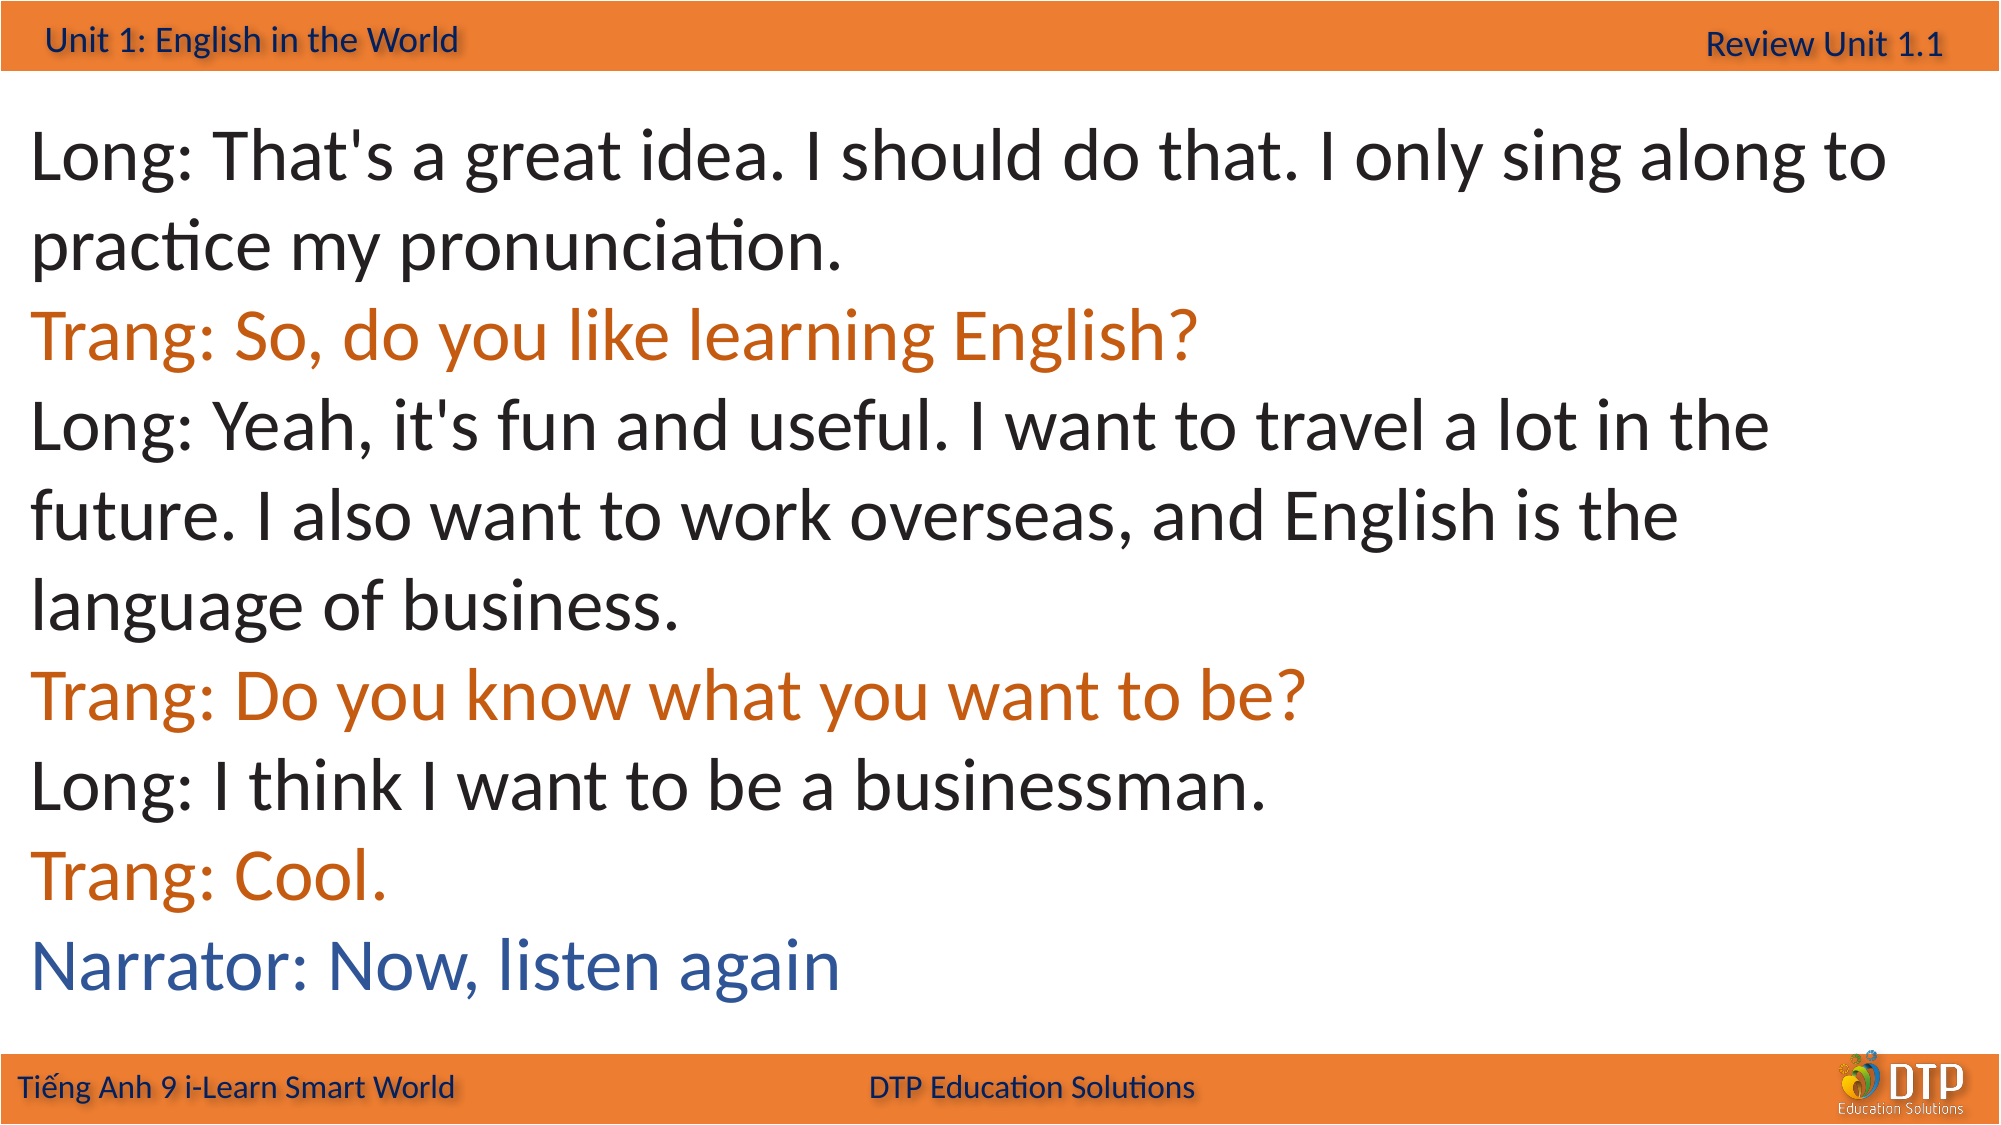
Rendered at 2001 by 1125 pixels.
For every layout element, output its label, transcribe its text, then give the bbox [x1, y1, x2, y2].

text_box Long: That's a great idea. I should do that. I only sing along to practice my pronunciation. Trang: So, do you like learning English? Long: Yeah, it's fun and useful. I want to travel a lot in the future. I also want to work overseas, and English is the language of business. Trang: Do you know what you want to be? Long: I think I want to be a businessman. Trang: Cool. Narrator: Now, listen again [15, 98, 1980, 1014]
picture [1839, 1050, 1963, 1114]
